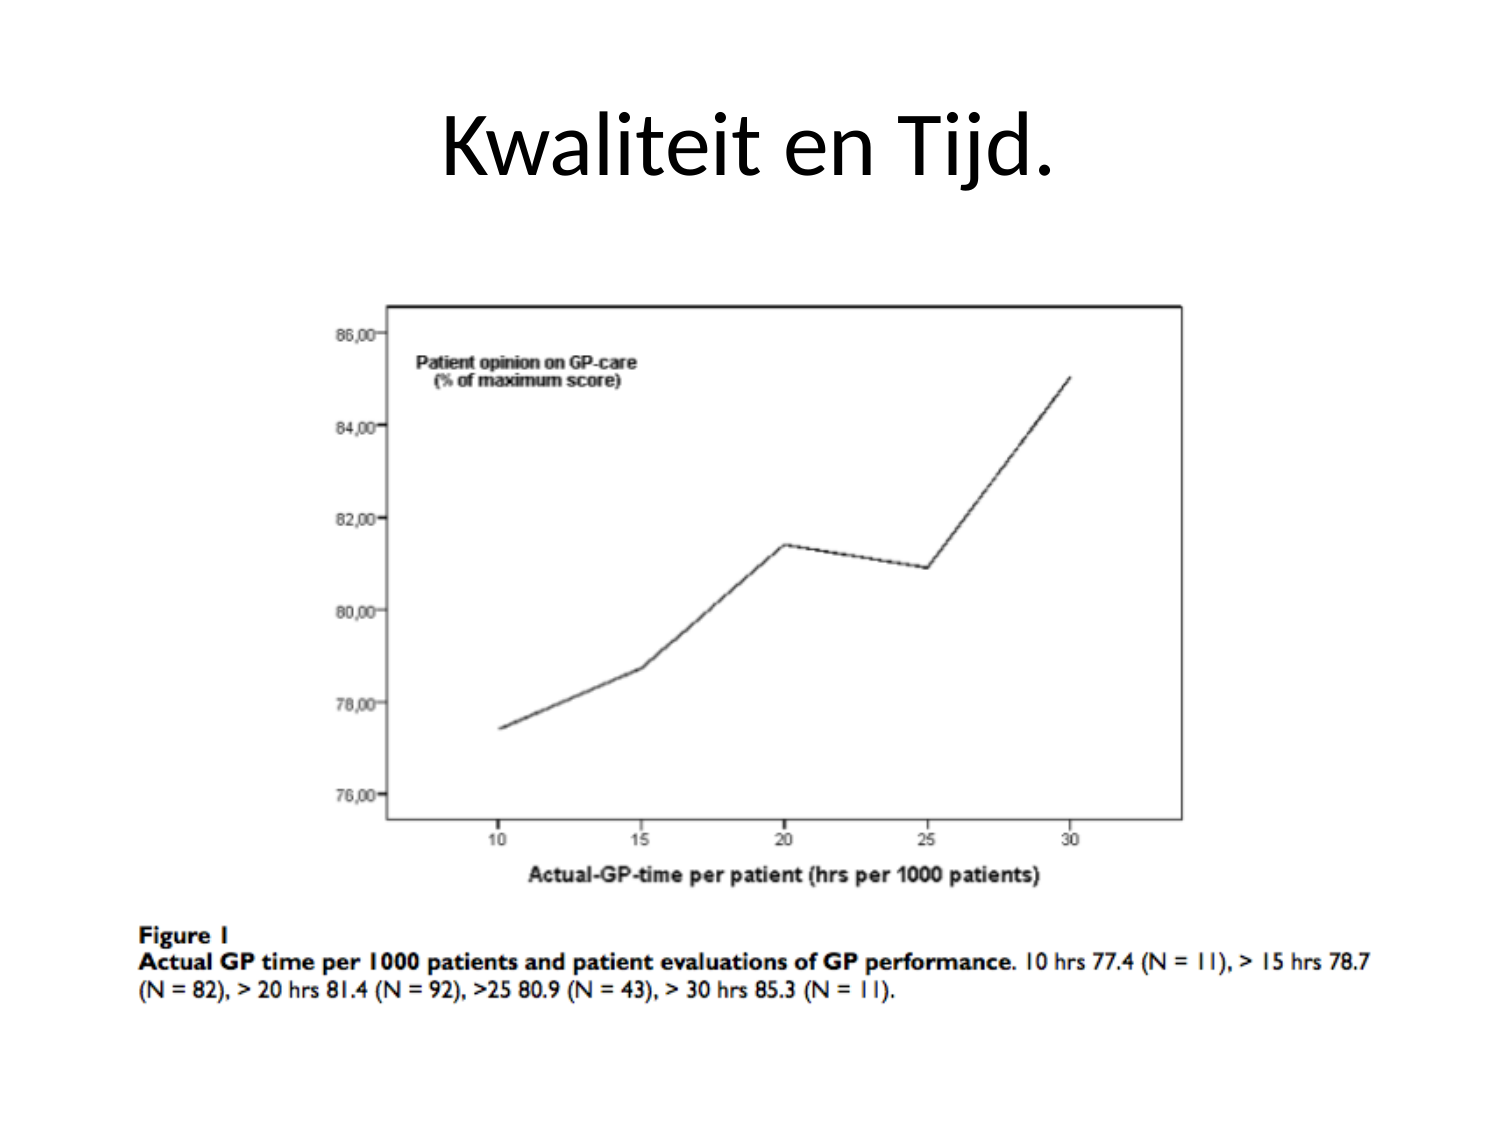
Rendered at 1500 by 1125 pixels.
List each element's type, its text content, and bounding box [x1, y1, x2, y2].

title Kwaliteit en Tijd. [74, 44, 1426, 233]
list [74, 262, 1426, 1006]
